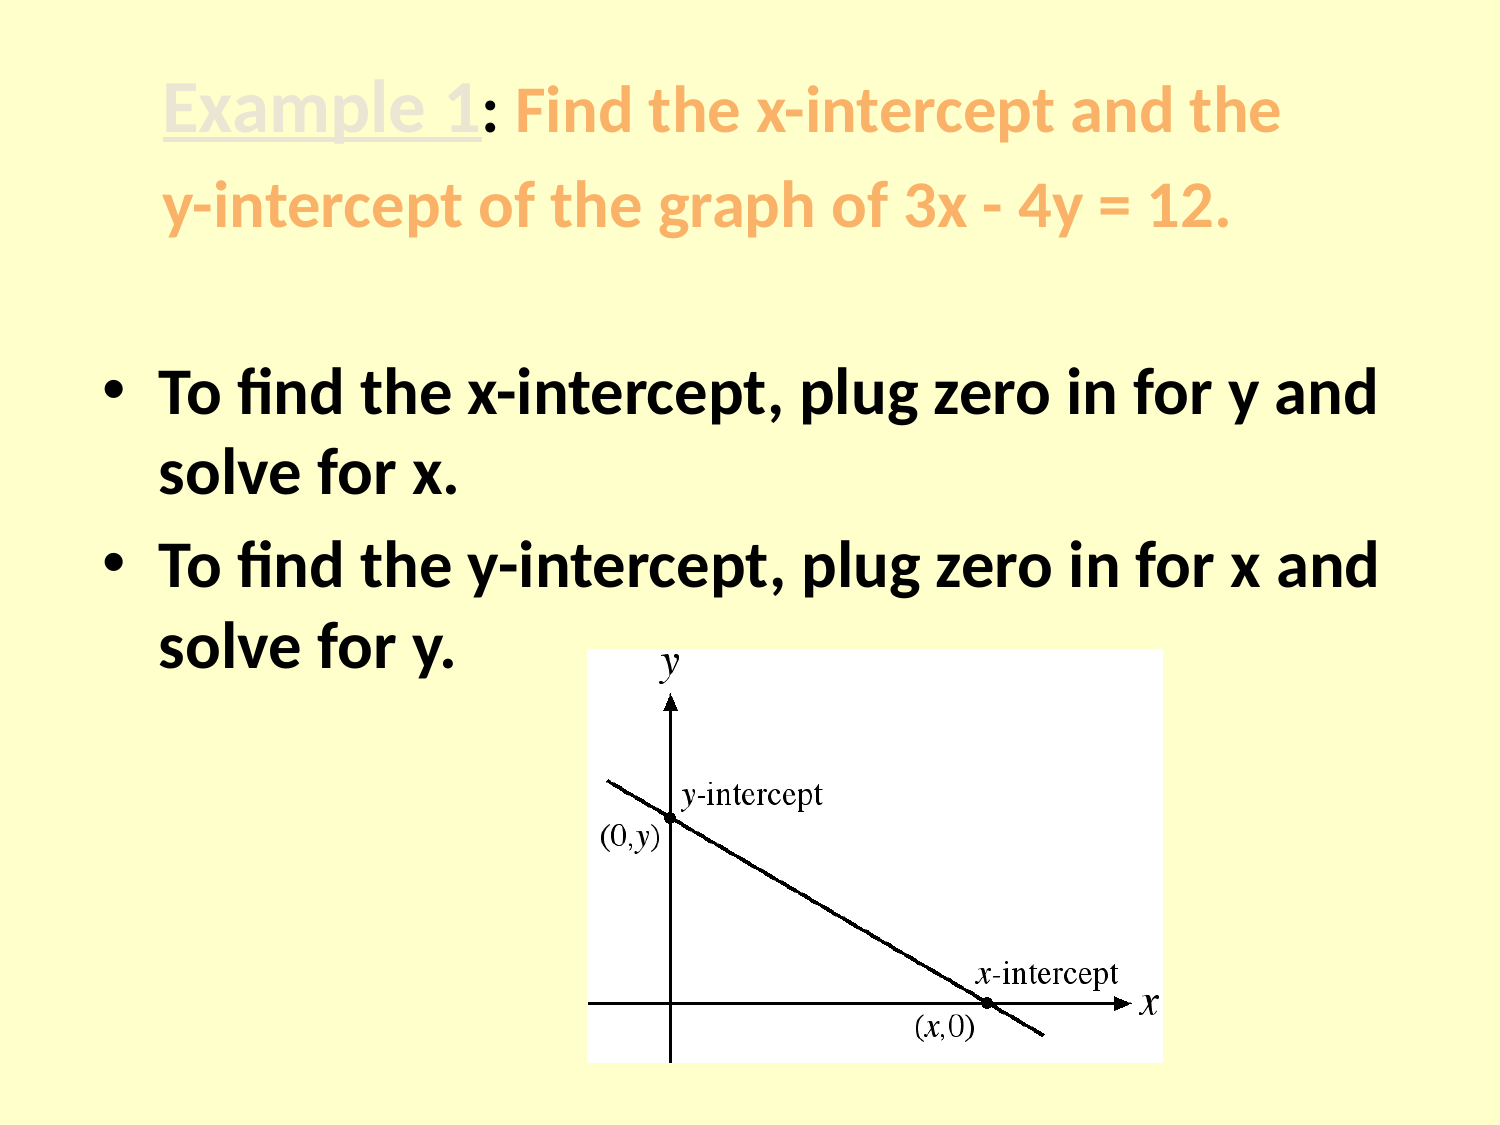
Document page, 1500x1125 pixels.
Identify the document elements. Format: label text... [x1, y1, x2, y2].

list Example 1: Find the x-intercept and the y-intercept of the graph of 3x - 4y = 12. To find the x-intercept, plug zero in for y and solve for x. To find the y-intercept, plug zero in for x and solve for y. [87, 50, 1438, 725]
picture [587, 649, 1163, 1063]
